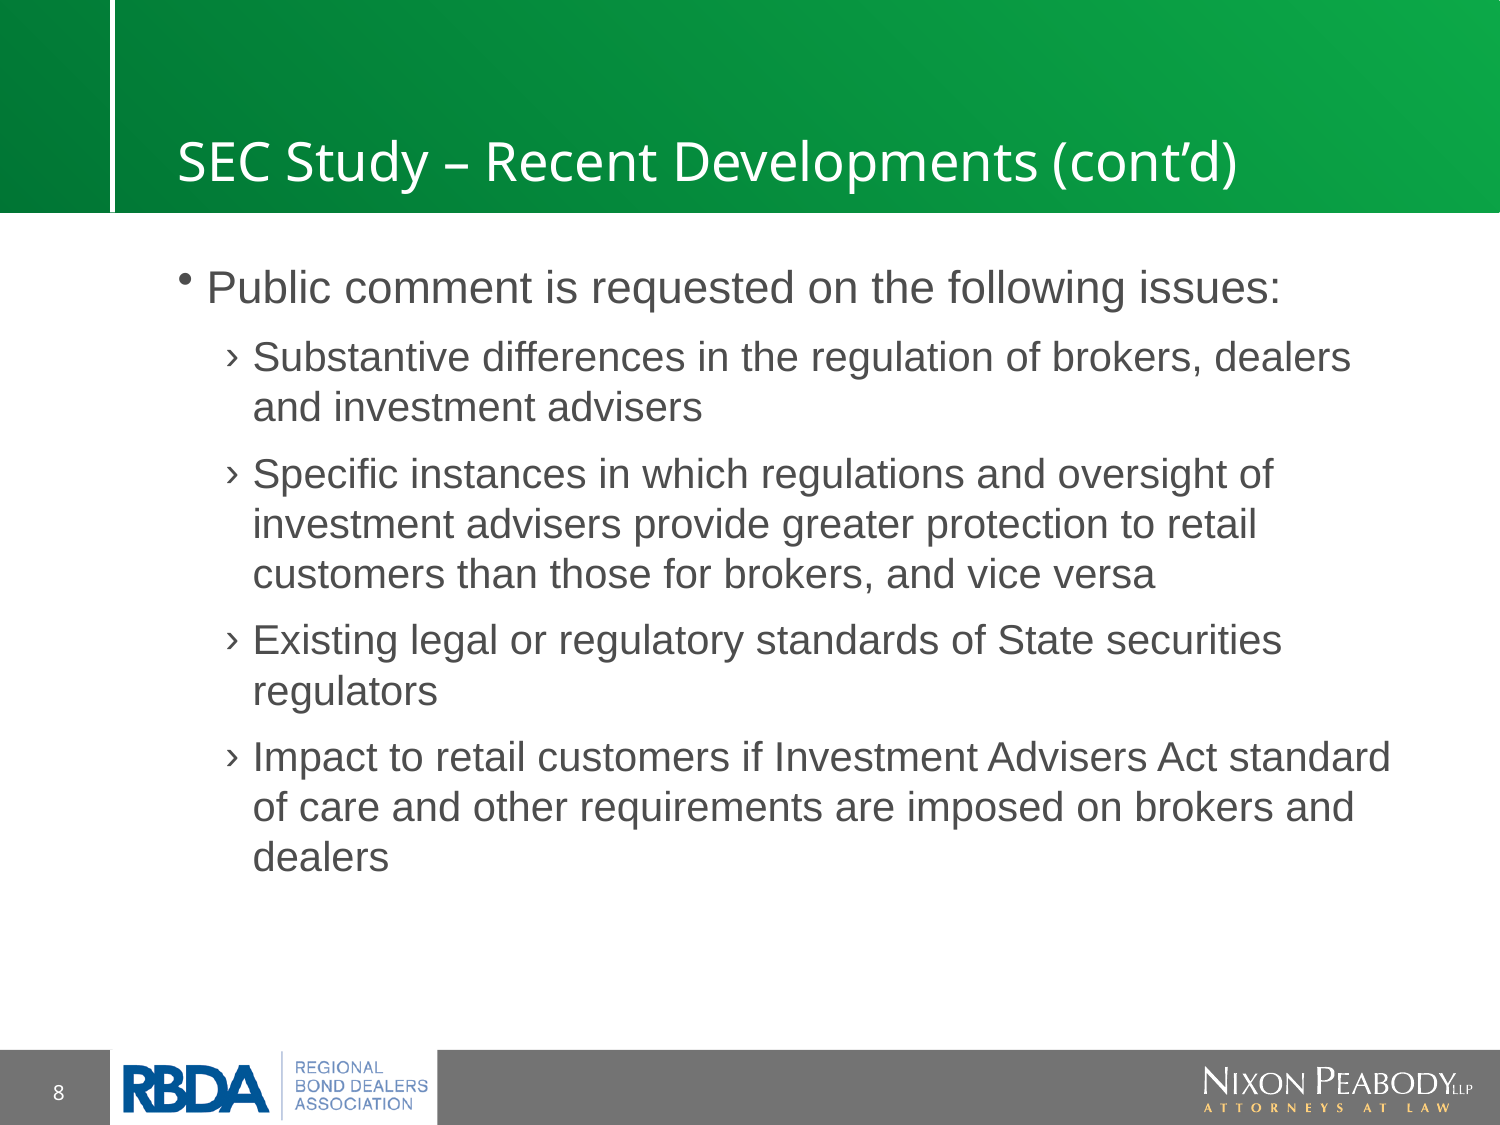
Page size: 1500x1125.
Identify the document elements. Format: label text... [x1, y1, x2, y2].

list Public comment is requested on the following issues: Substantive differences in the regulation of brokers, dealers and investment advisers Specific instances in which regulations and oversight of investment advisers provide greater protection to retail customers than those for brokers, and vice versa Existing legal or regulatory standards of State securities regulators Impact to retail customers if Investment Advisers Act standard of care and other requirements are imposed on brokers and dealers [162, 249, 1411, 1001]
picture [112, 1045, 438, 1125]
title SEC Study – Recent Developments (cont’d) [162, 24, 1413, 201]
